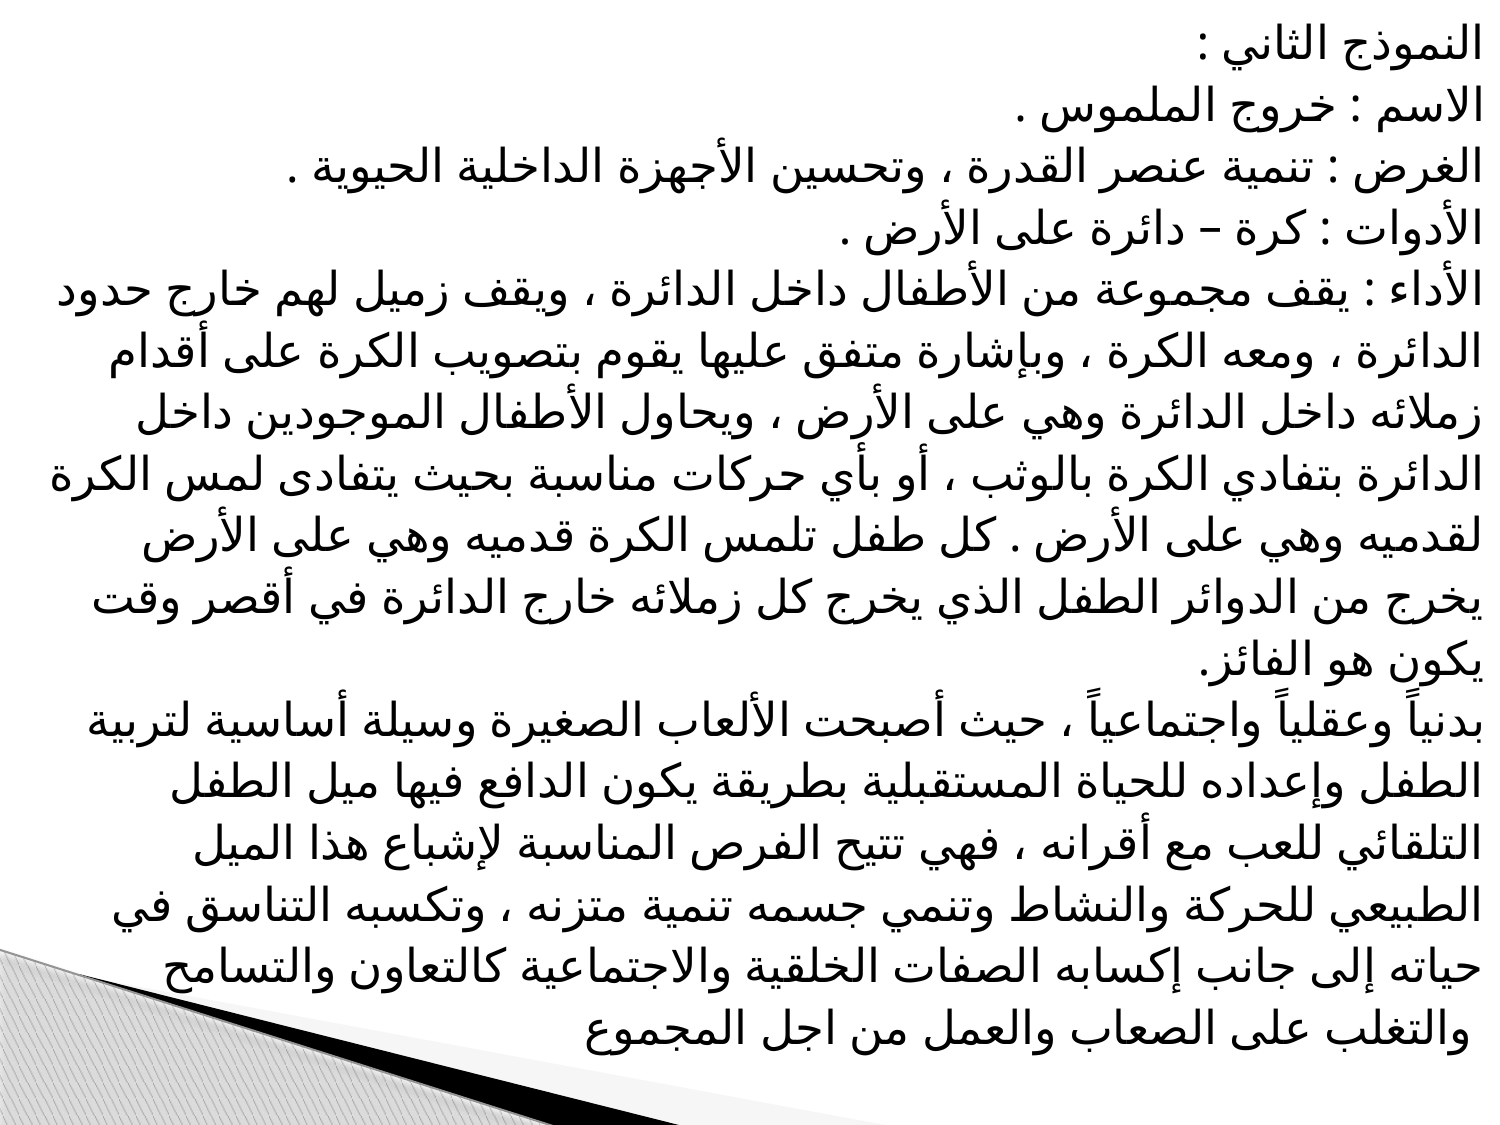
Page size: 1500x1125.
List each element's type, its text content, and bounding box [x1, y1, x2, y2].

list النموذج الثاني : الاسم : خروج الملموس . الغرض : تنمية عنصر القدرة ، وتحسين الأجهزة الداخلية الحيوية . الأدوات : كرة – دائرة على الأرض . الأداء : يقف مجموعة من الأطفال داخل الدائرة ، ويقف زميل لهم خارج حدود الدائرة ، ومعه الكرة ، وبإشارة متفق عليها يقوم بتصويب الكرة على أقدام زملائه داخل الدائرة وهي على الأرض ، ويحاول الأطفال الموجودين داخل الدائرة بتفادي الكرة بالوثب ، أو بأي حركات مناسبة بحيث يتفادى لمس الكرة لقدميه وهي على الأرض . كل طفل تلمس الكرة قدميه وهي على الأرض يخرج من الدوائر الطفل الذي يخرج كل زملائه خارج الدائرة في أقصر وقت يكون هو الفائز. بدنياً وعقلياً واجتماعياً ، حيث أصبحت الألعاب الصغيرة وسيلة أساسية لتربية الطفل وإعداده للحياة المستقبلية بطريقة يكون الدافع فيها ميل الطفل التلقائي للعب مع أقرانه ، فهي تتيح الفرص المناسبة لإشباع هذا الميل الطبيعي للحركة والنشاط وتنمي جسمه تنمية متزنه ، وتكسبه التناسق في حياته إلى جانب إكسابه الصفات الخلقية والاجتماعية كالتعاون والتسامح والتغلب على الصعاب والعمل من اجل المجموع [0, 0, 1500, 1063]
